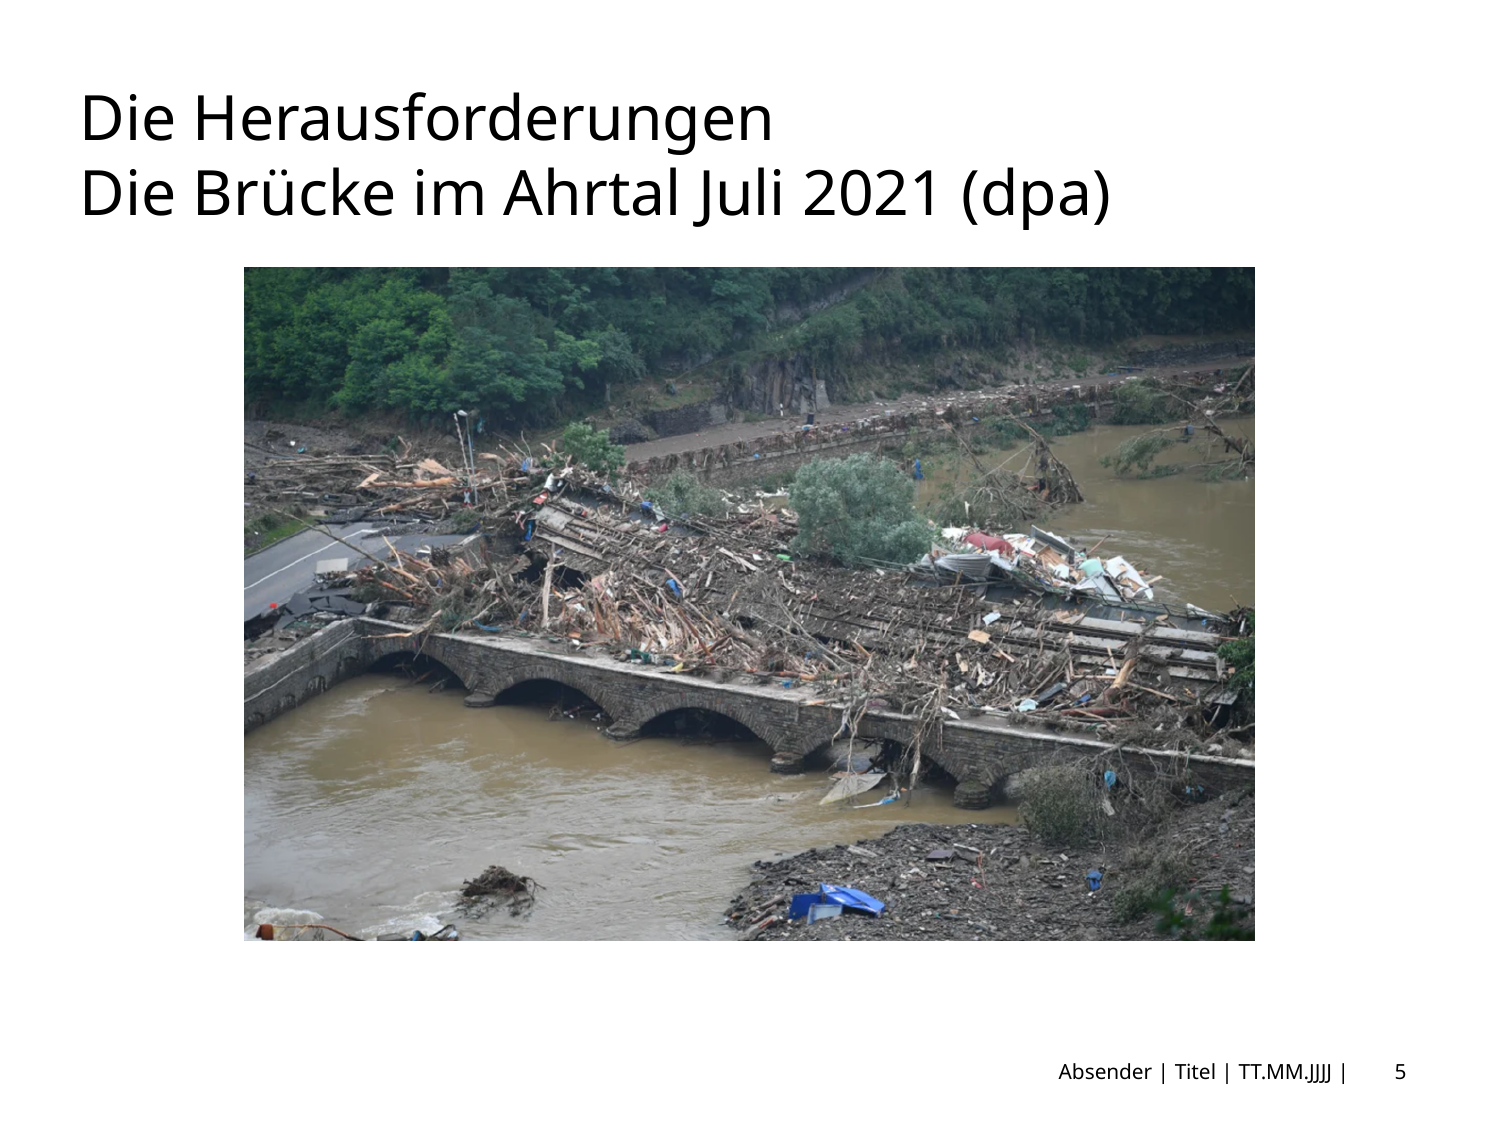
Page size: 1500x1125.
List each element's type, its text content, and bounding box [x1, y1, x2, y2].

footer Absender | Titel | TT.MM.JJJJ | [454, 1060, 1365, 1086]
title Die Herausforderungen Die Brücke im Ahrtal Juli 2021 (dpa) [79, 78, 1421, 244]
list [244, 266, 1256, 941]
slide_number 5 [1379, 1060, 1451, 1086]
